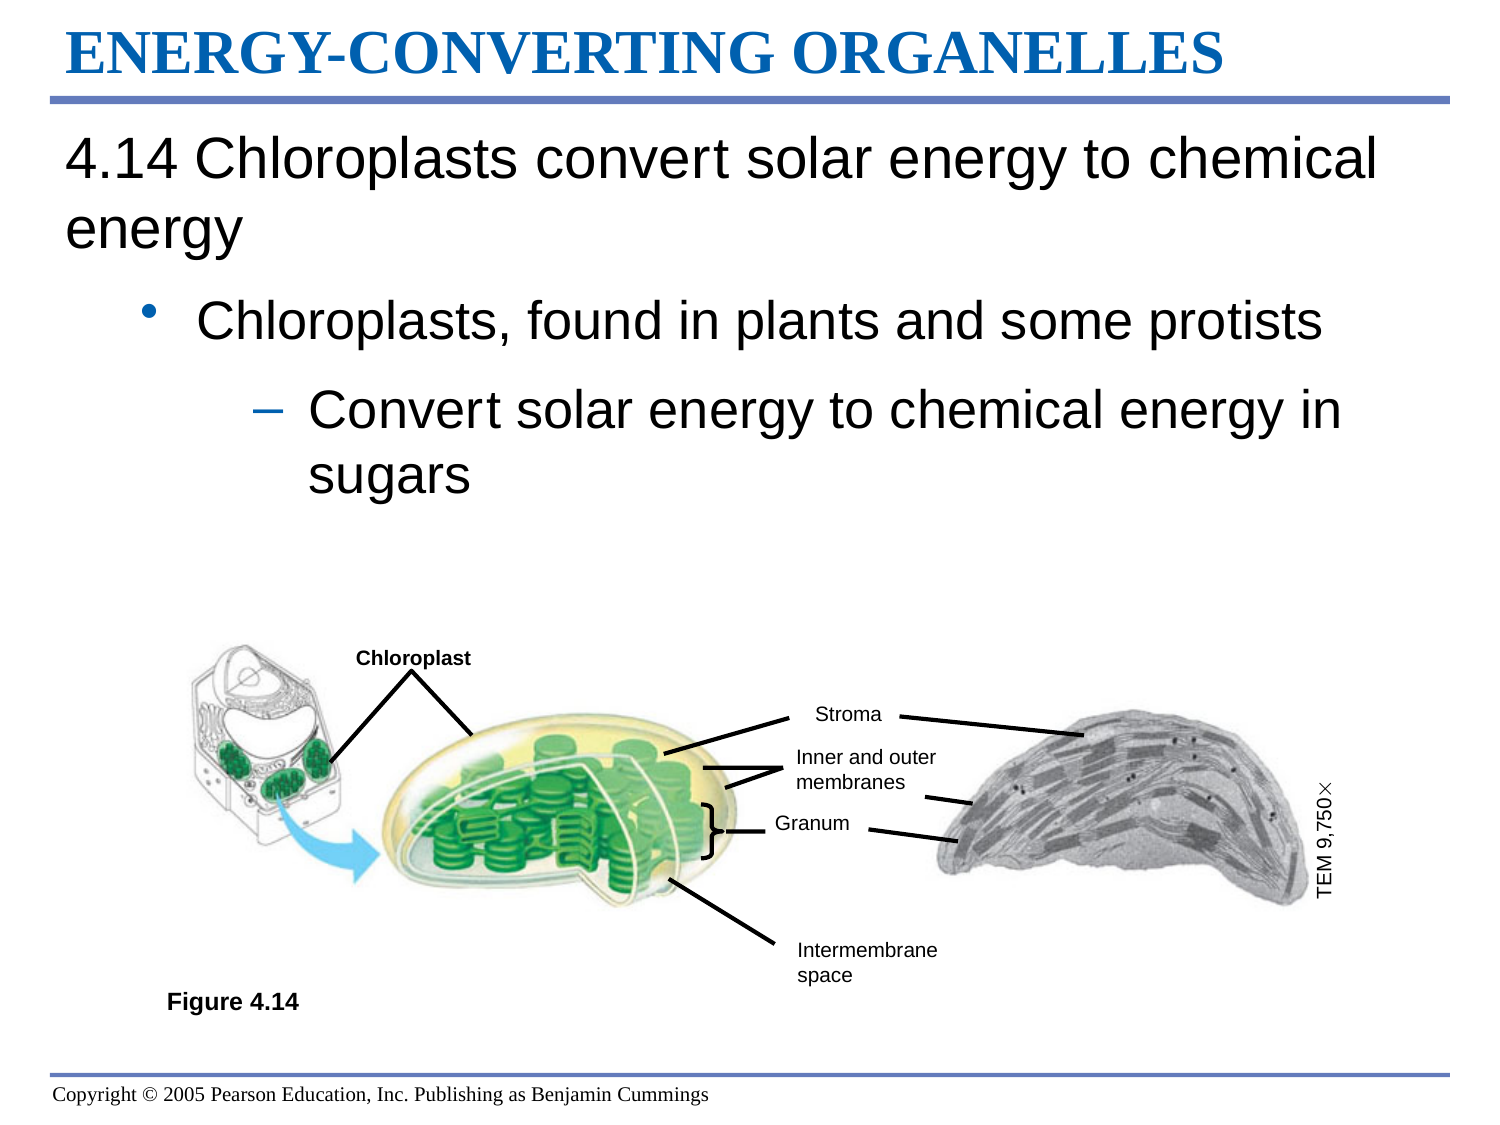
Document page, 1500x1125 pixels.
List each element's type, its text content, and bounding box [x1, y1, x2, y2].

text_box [151, 617, 1344, 1024]
list 4.14 Chloroplasts conver t solar energy to chemical energy Chloroplasts, found in plants and some protists Conver t solar energy to chemical energy in sugars [49, 112, 1451, 537]
title ENERGY-CONVERTING ORGANELLES [49, 12, 1451, 96]
